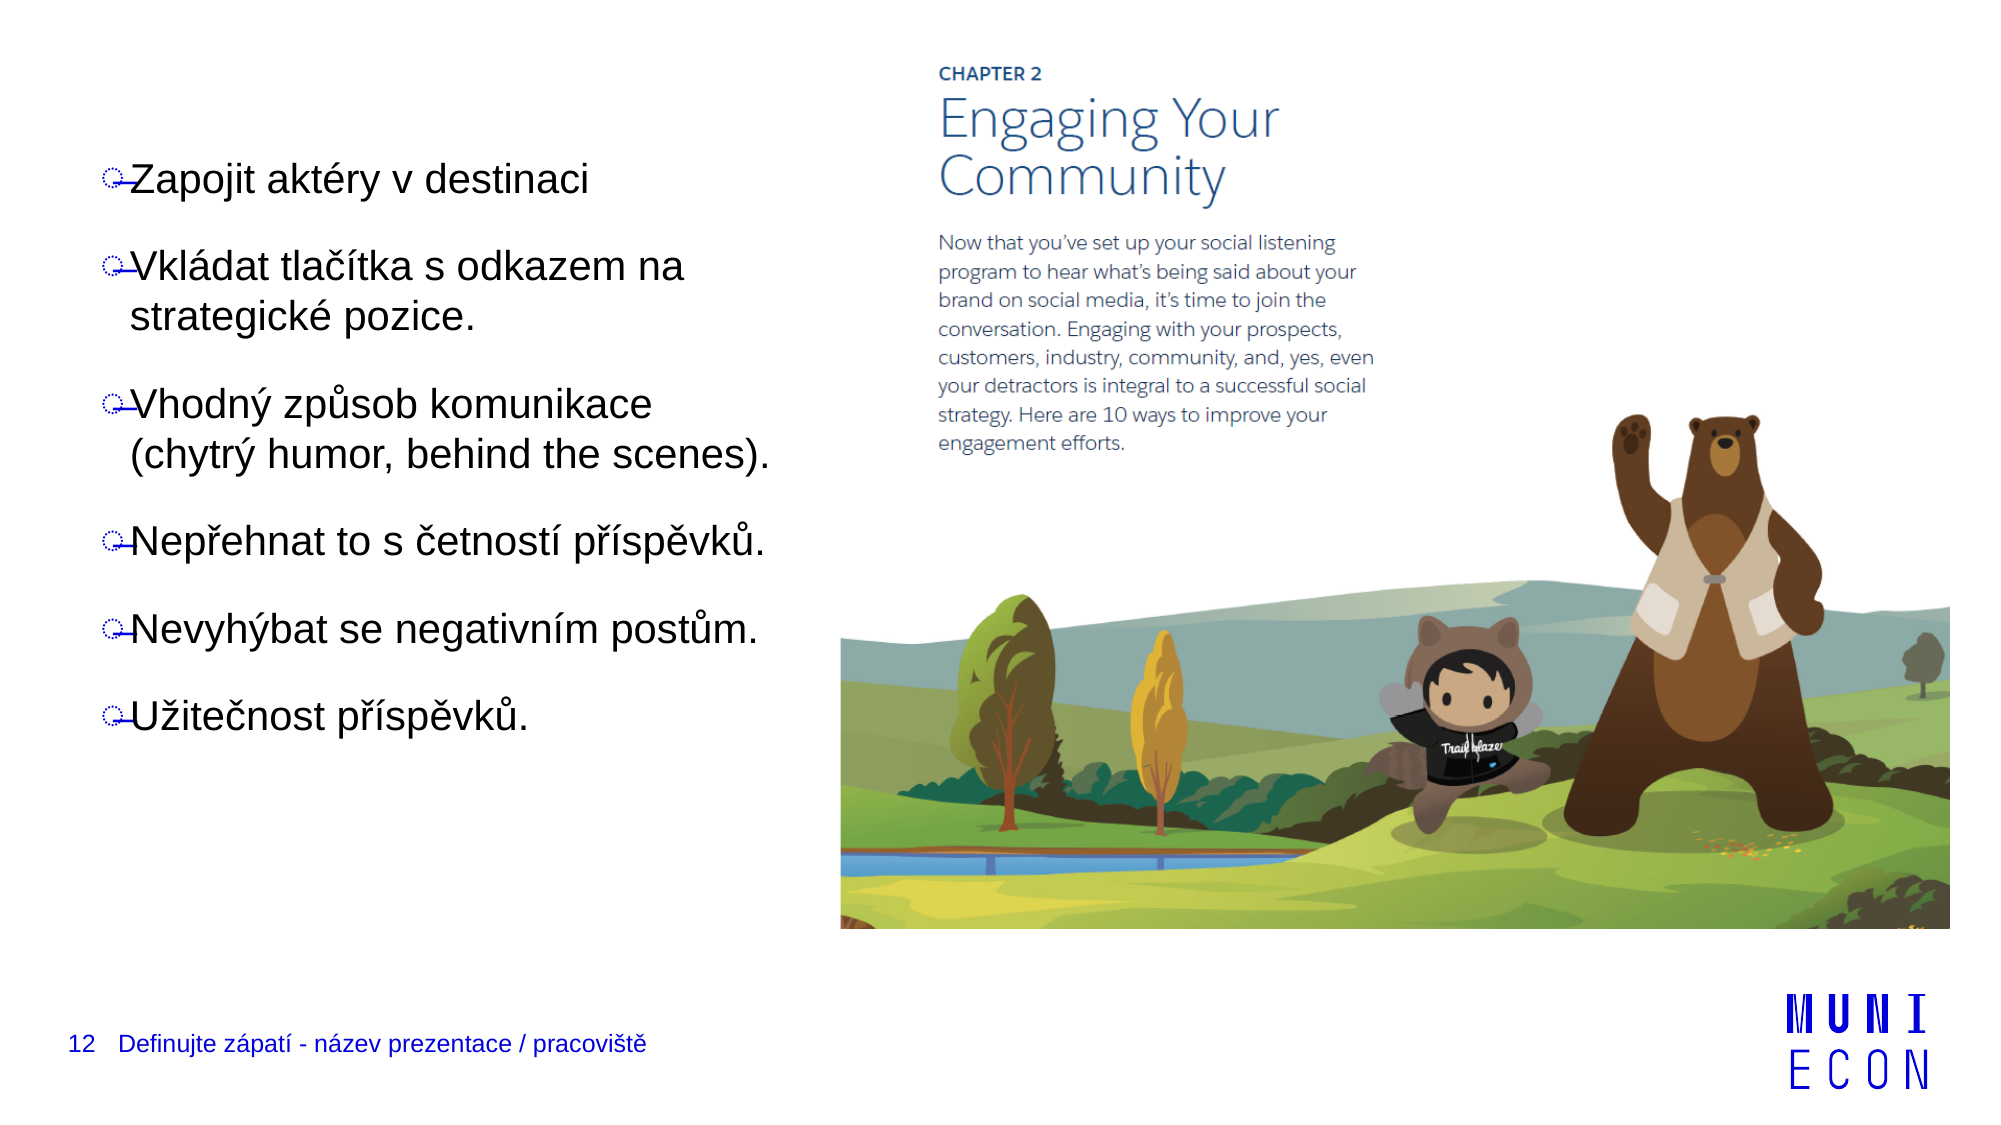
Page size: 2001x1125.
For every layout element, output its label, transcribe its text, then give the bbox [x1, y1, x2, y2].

list Zapojit aktéry v destinaci Vkládat tlačítka s odkazem na strategické pozice. Vhodný způsob komunikace (chytrý humor, behind the scenes). Nepřehnat to s četností příspěvků. Nevyhýbat se negativním postům. Užitečnost příspěvků. [88, 151, 782, 878]
footer Definujte zápatí - název prezentace / pracoviště [118, 1021, 1418, 1063]
picture [840, 0, 1951, 929]
slide_number 12 [67, 1021, 110, 1063]
